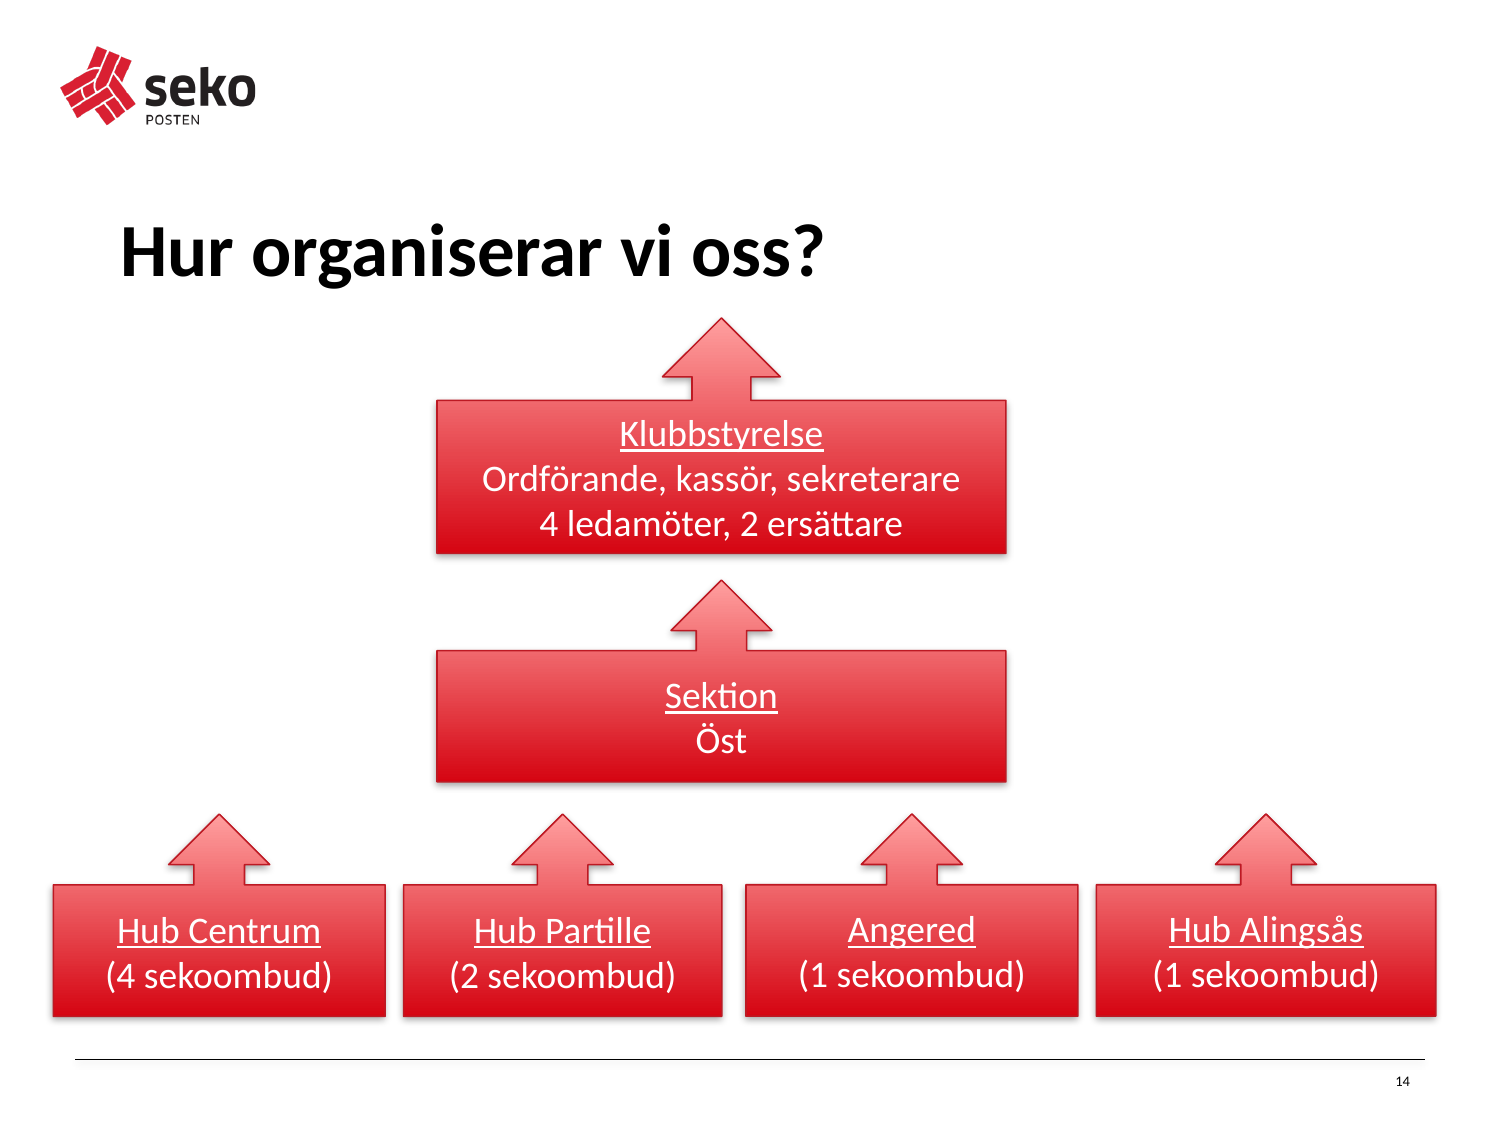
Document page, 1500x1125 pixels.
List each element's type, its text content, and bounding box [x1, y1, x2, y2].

slide_number 14 [1282, 1059, 1425, 1103]
title Hur organiserar vi oss? [104, 164, 1426, 353]
text_box Hub Alingsås (1 sekoombud) [1095, 813, 1437, 1017]
text_box Hub Centrum (4 sekoombud) [52, 813, 386, 1018]
list [104, 382, 1426, 1015]
text_box Klubbstyrelse Ordförande, kassör, sekreterare 4 ledamöter, 2 ersättare [436, 317, 1007, 555]
text_box Sektion Öst [436, 579, 1007, 783]
text_box Hub Partille (2 sekoombud) [402, 813, 723, 1018]
text_box Angered (1 sekoombud) [745, 813, 1079, 1017]
